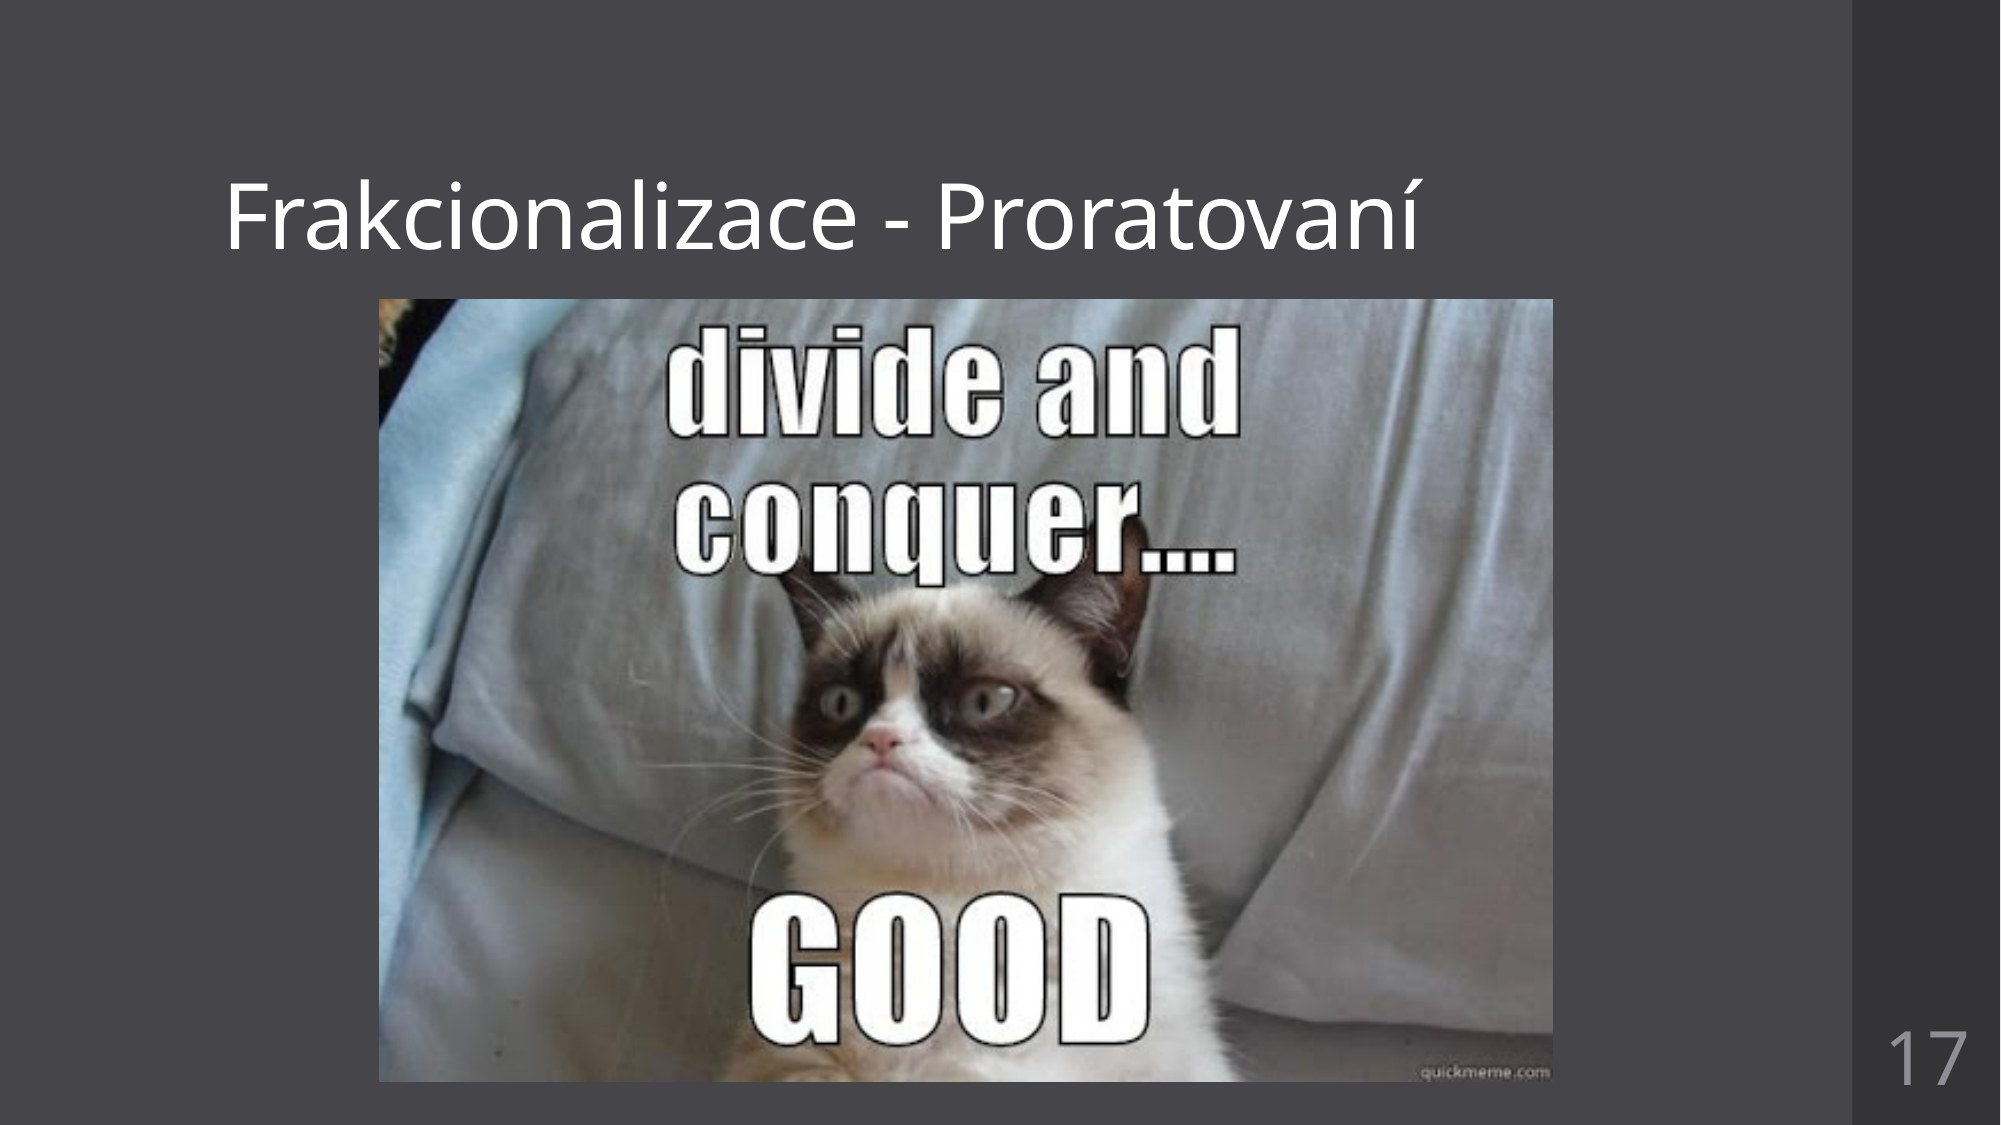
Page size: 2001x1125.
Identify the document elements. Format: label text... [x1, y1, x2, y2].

picture [379, 299, 1554, 1082]
slide_number 17 [1852, 1012, 2000, 1110]
text_box [1001, 277, 1665, 992]
title Frakcionalizace - Proratovaní [206, 60, 1797, 278]
